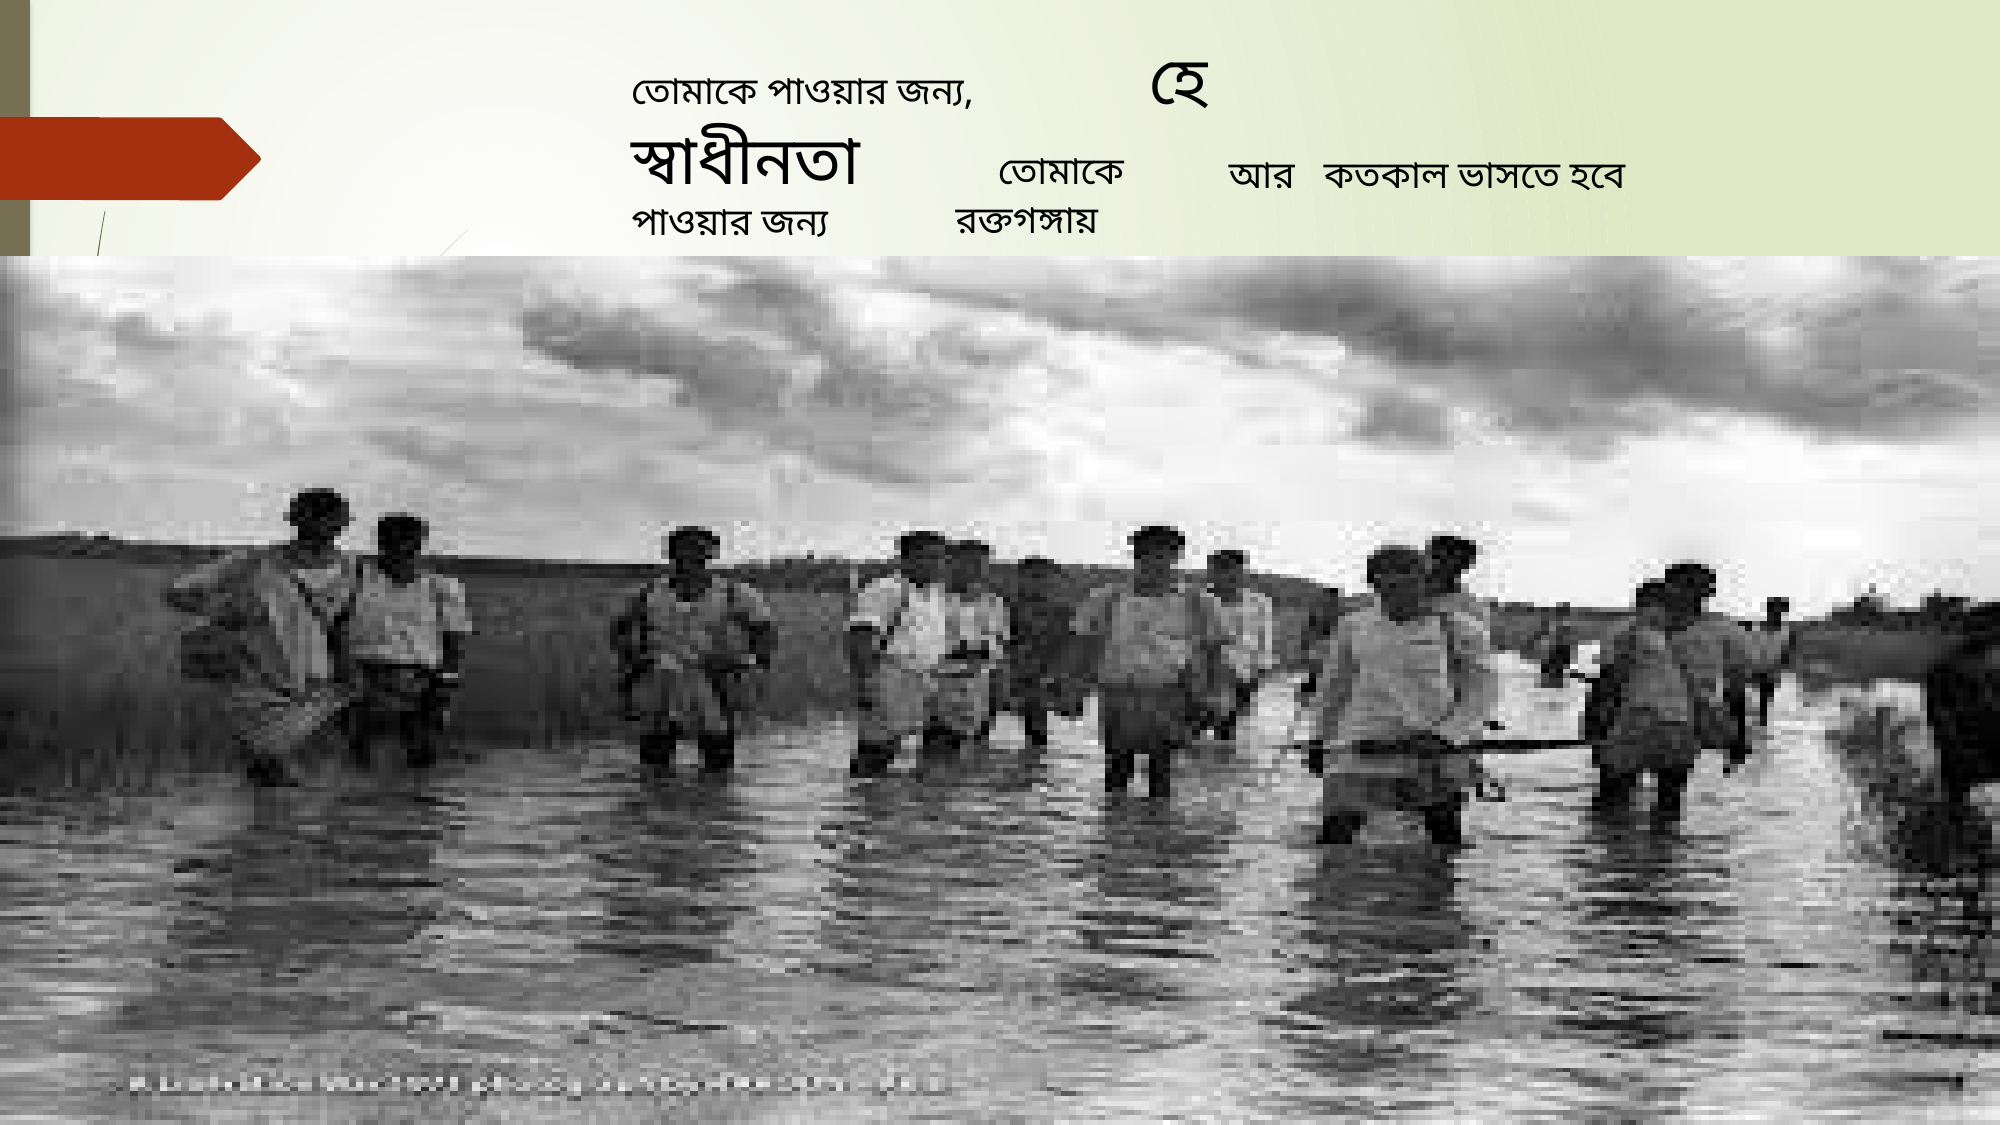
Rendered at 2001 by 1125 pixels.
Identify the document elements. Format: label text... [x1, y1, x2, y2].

text_box আর কতকাল ভাসতে হবে রক্তগঙ্গায় [931, 143, 1644, 249]
picture [0, 256, 2000, 1125]
text_box তোমাকে পাওয়ার জন্য, হে স্বাধীনতা তোমাকে পাওয়ার জন্য [616, 30, 1246, 251]
